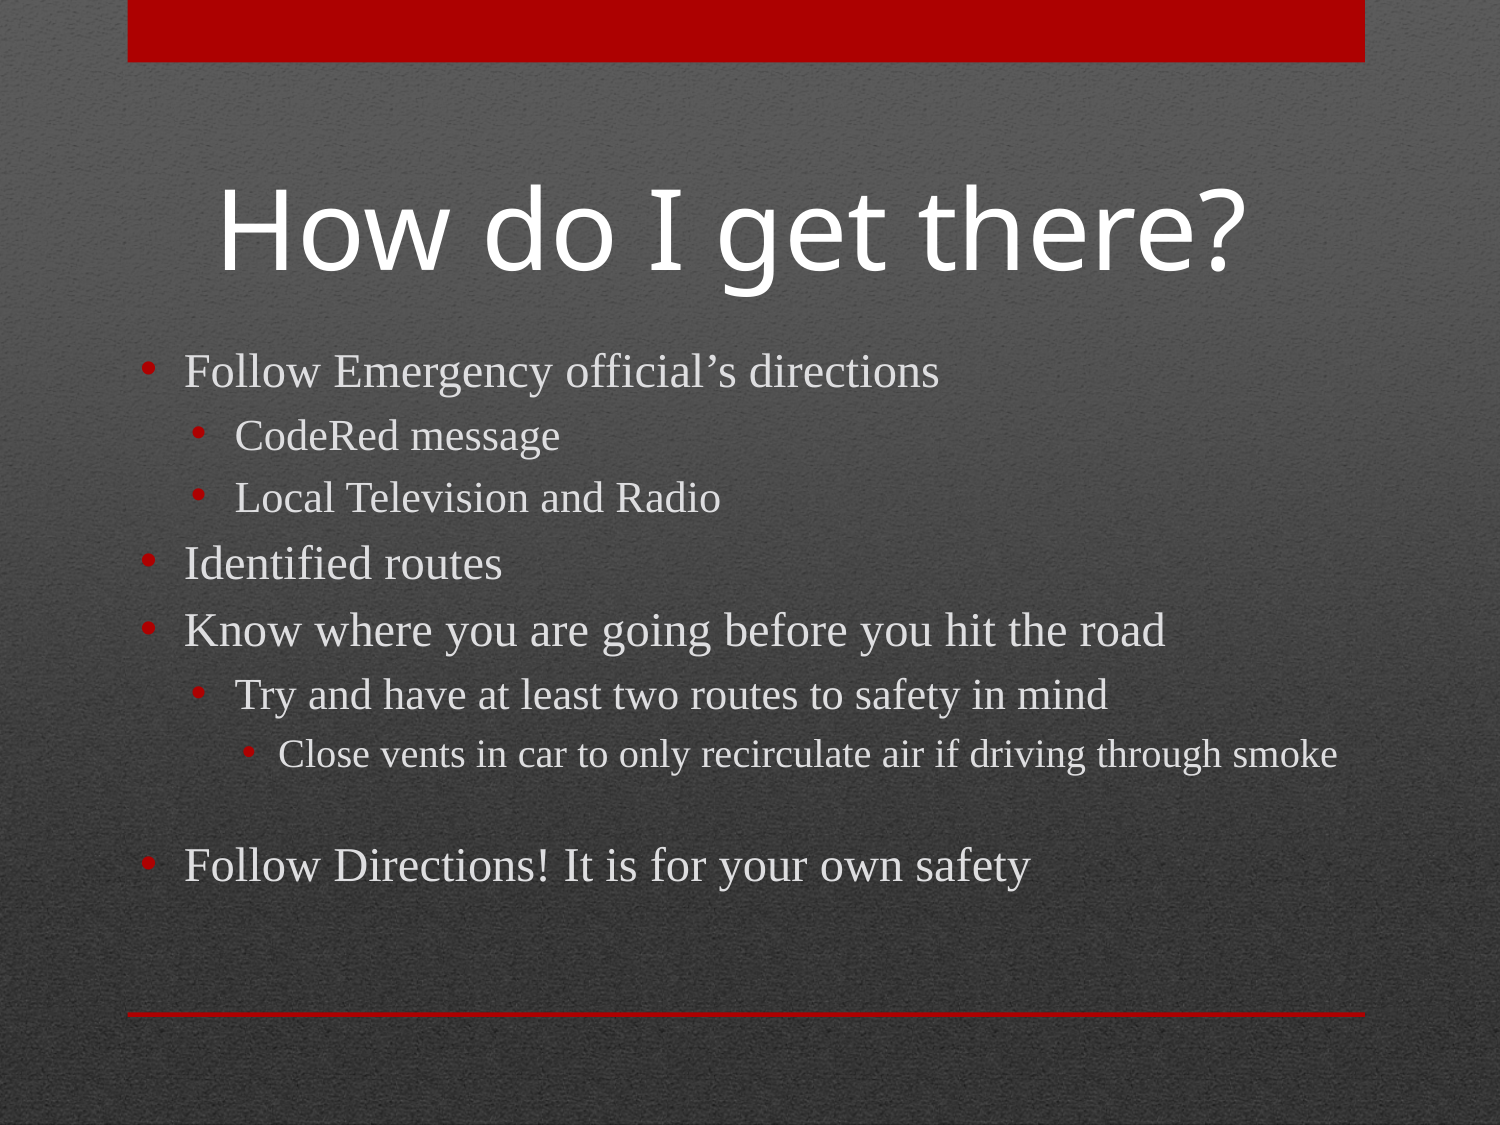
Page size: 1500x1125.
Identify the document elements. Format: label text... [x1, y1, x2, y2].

list Follow Emergency official’s directions CodeRed message Local Television and Radio Identified routes Know where you are going before you hit the road Try and have at least two routes to safety in mind Close vents in car to only recirculate air if driving through smoke Follow Directions! It is for your own safety [125, 262, 1363, 900]
title How do I get there? [174, 37, 1288, 262]
